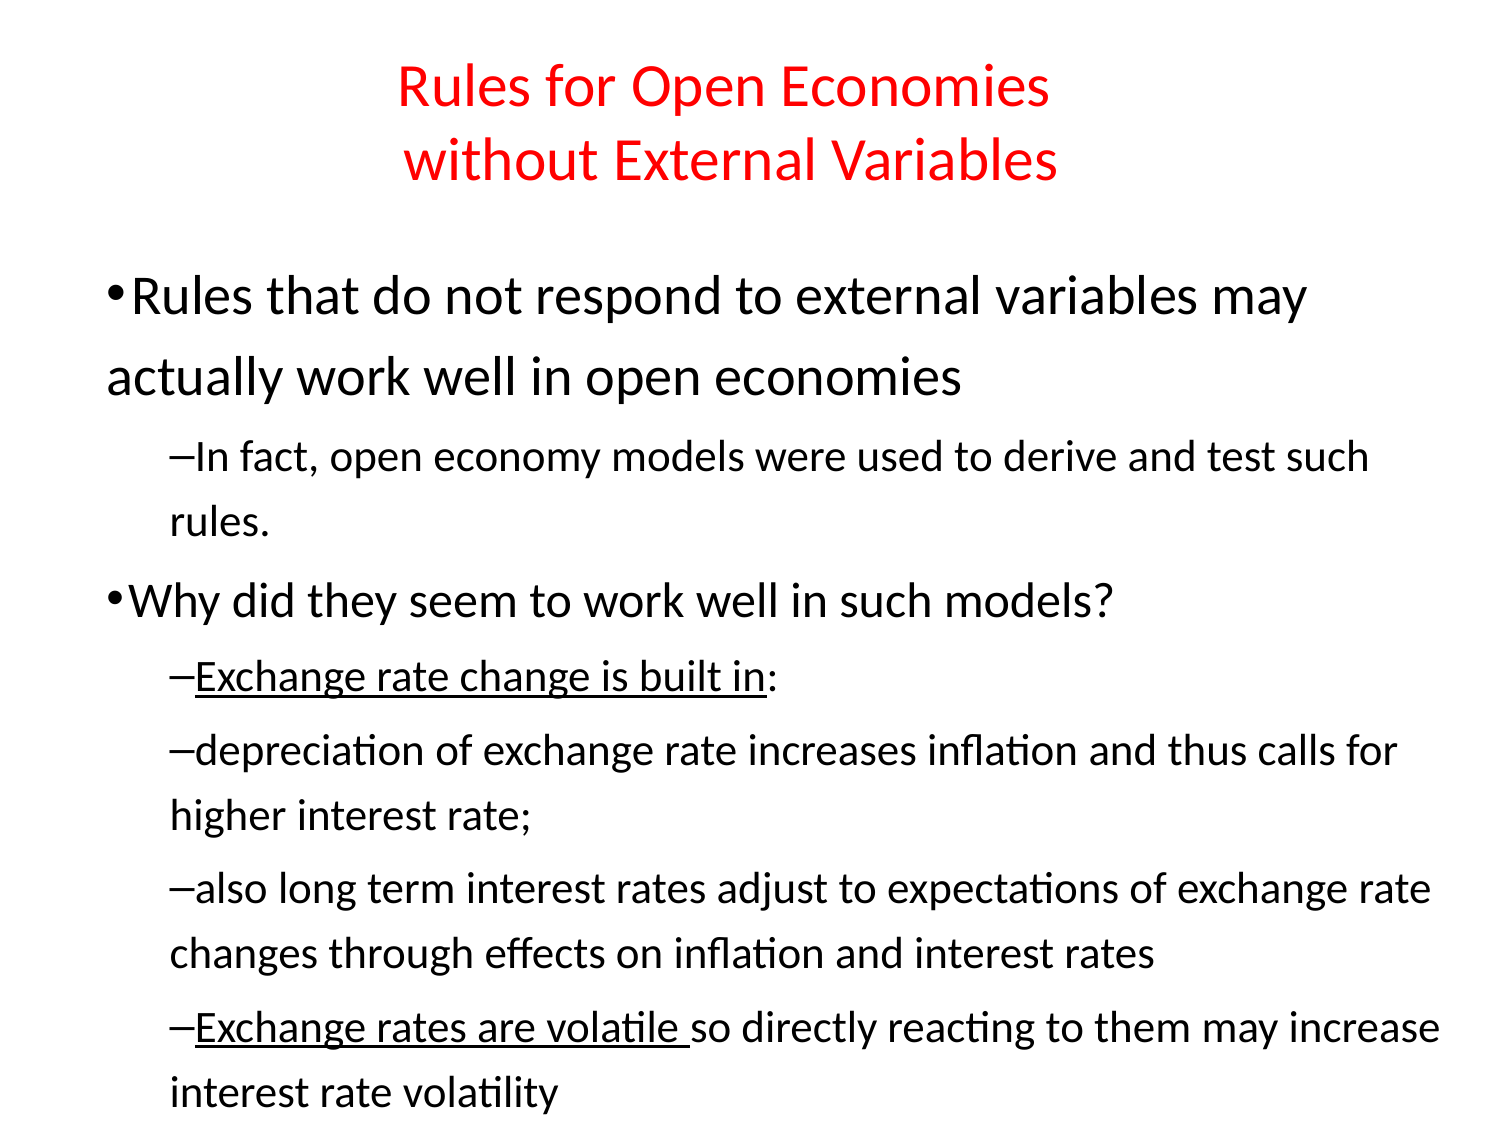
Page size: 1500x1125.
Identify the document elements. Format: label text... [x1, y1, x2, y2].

title Rules for Open Economies without External Variables [0, 37, 1463, 200]
list Rules that do not respond to external variables may actually work well in open economies In fact, open economy models were used to derive and test such rules. Why did they seem to work well in such models? Exchange rate change is built in: depreciation of exchange rate increases inflation and thus calls for higher interest rate; also long term interest rates adjust to expectations of exchange rate changes through effects on inflation and interest rates Exchange rates are volatile so directly reacting to them may increase interest rate volatility [37, 237, 1463, 1125]
